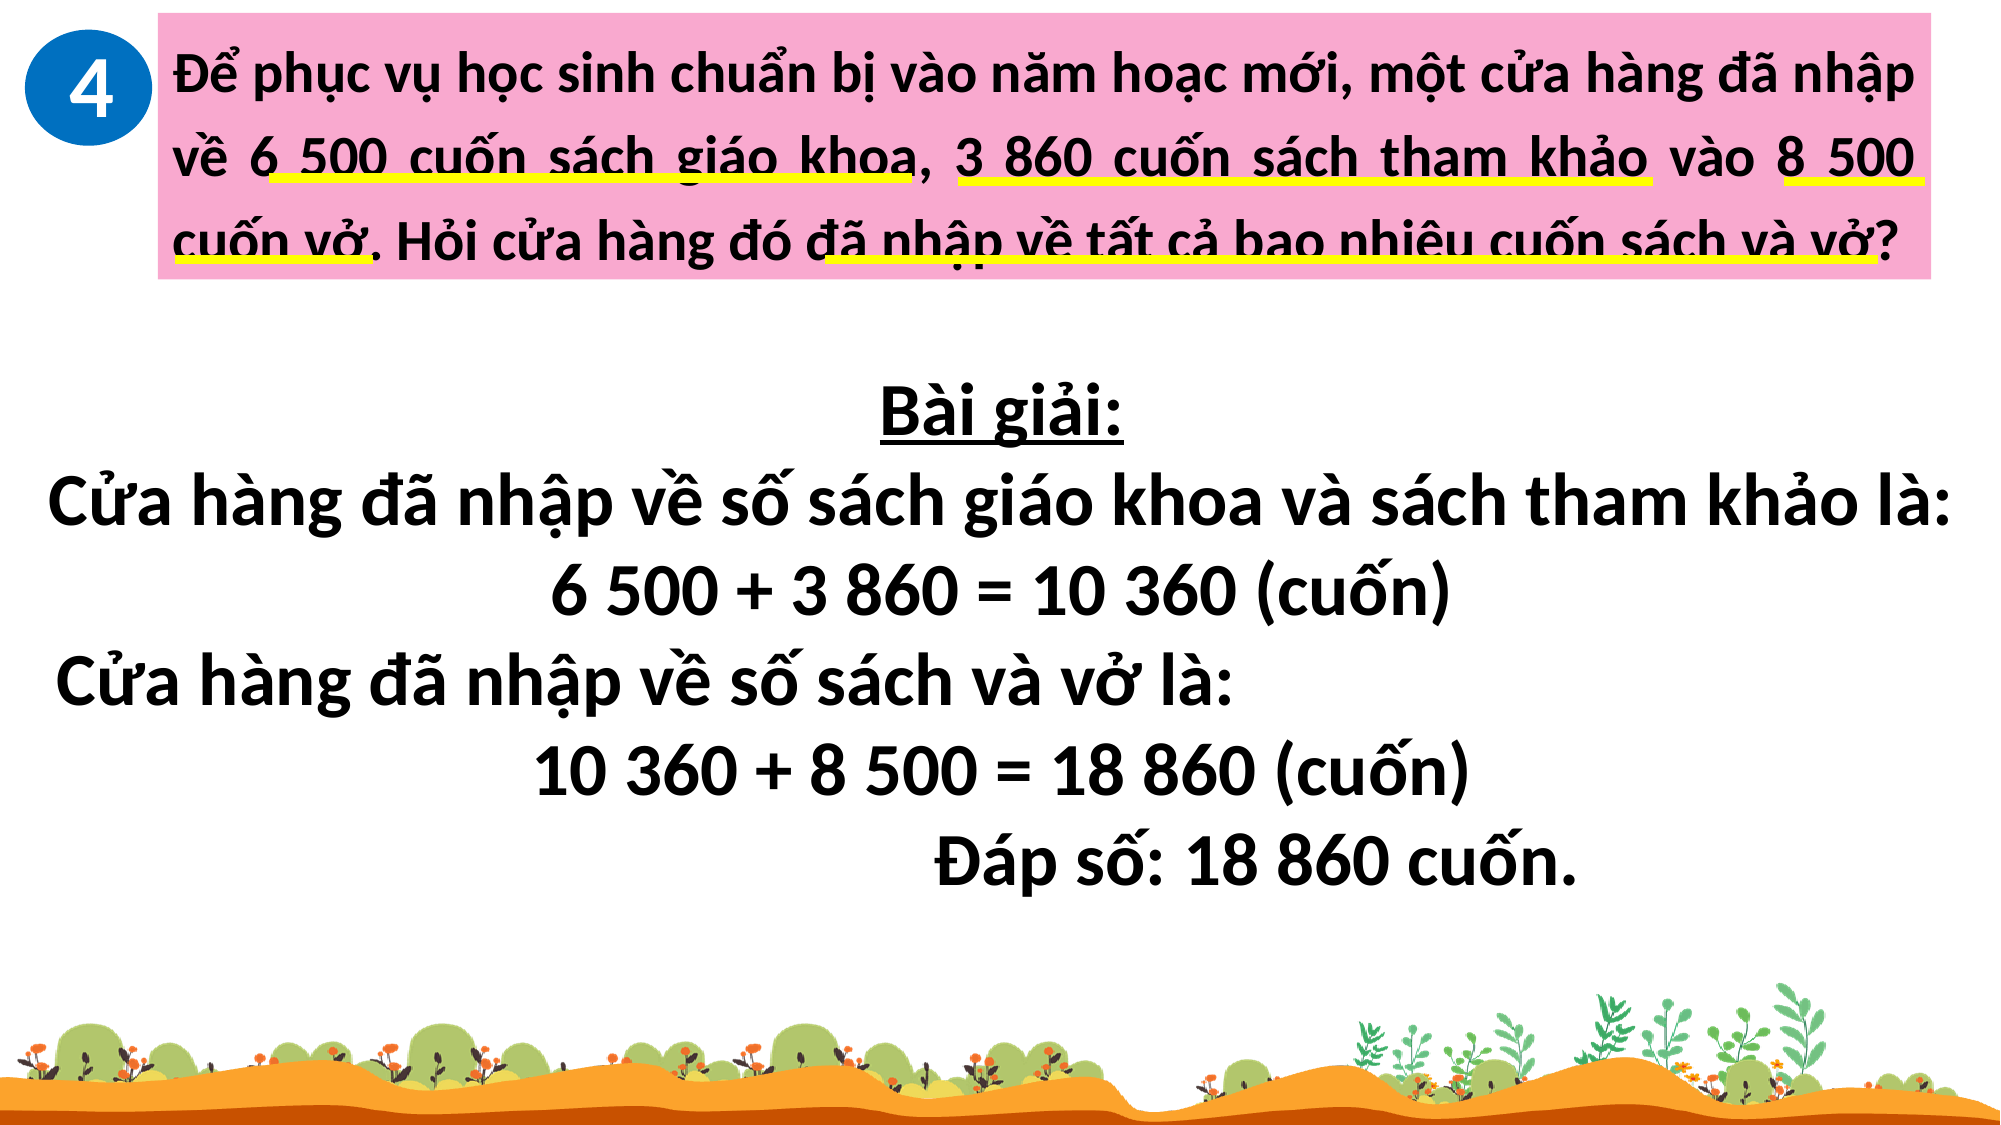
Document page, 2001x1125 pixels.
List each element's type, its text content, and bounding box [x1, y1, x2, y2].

picture [0, 962, 2000, 1125]
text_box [24, 0, 1932, 277]
text_box Bài giải: Cửa hàng đã nhập về số sách giáo khoa và sách tham khảo là: 6 500 + 3 860 = 10 360 (cuốn) Cửa hàng đã nhập về số sách và vở là: 10 360 + 8 500 = 18 860 (cuốn) Đáp số: 18 860 cuốn. [24, 353, 1979, 908]
